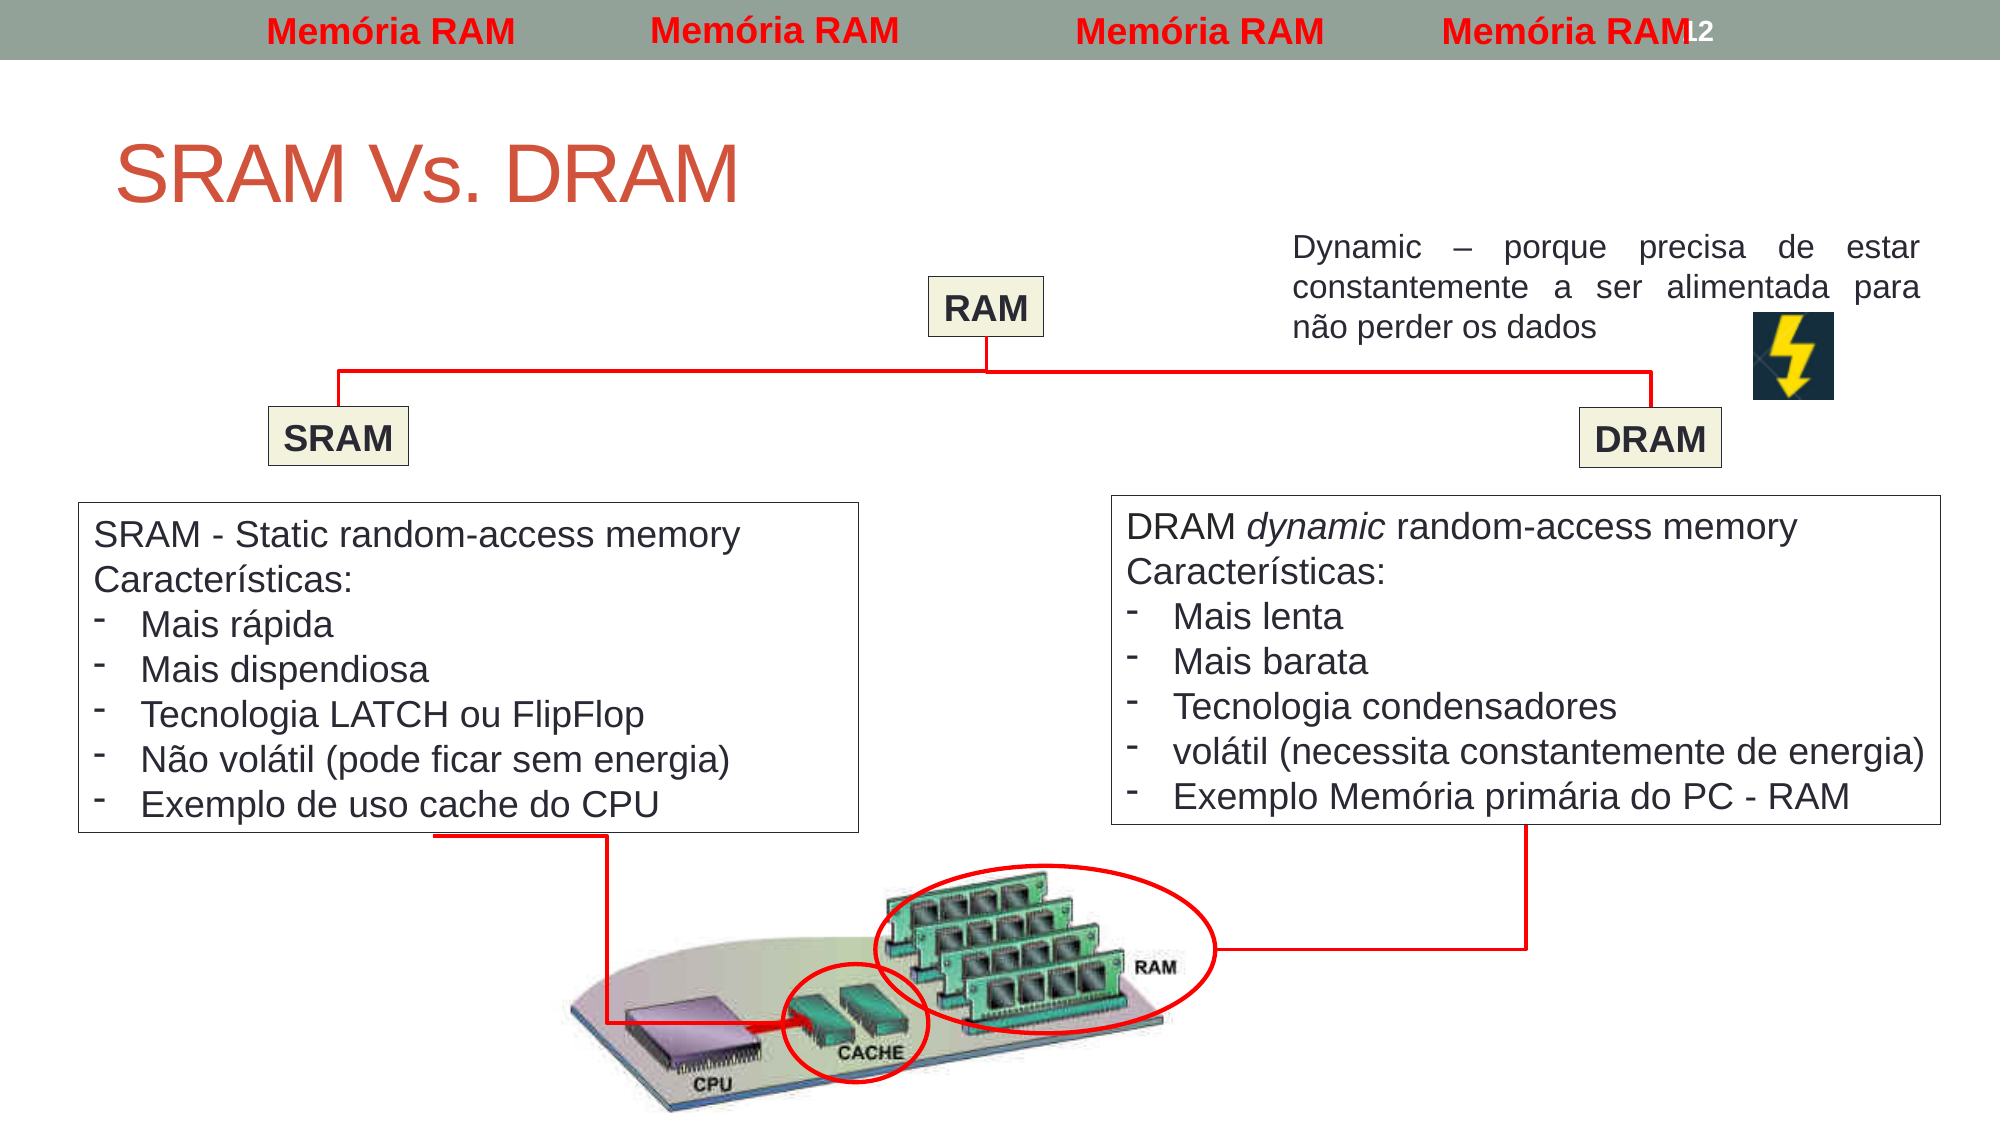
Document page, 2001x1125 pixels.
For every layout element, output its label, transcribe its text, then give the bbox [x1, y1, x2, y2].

text_box Memória RAM [251, 0, 532, 60]
text_box Memória RAM [1060, 0, 1341, 60]
slide_number 12 [1707, 3, 1900, 57]
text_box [78, 276, 1946, 1121]
text_box Memória RAM [635, 0, 915, 59]
picture [1753, 312, 1834, 401]
title SRAM Vs. DRAM [99, 87, 1900, 250]
text_box Memória RAM [1426, 0, 1707, 60]
text_box Dynamic – porque precisa de estar constantemente a ser alimentada para não perder os dados [1277, 218, 1936, 272]
